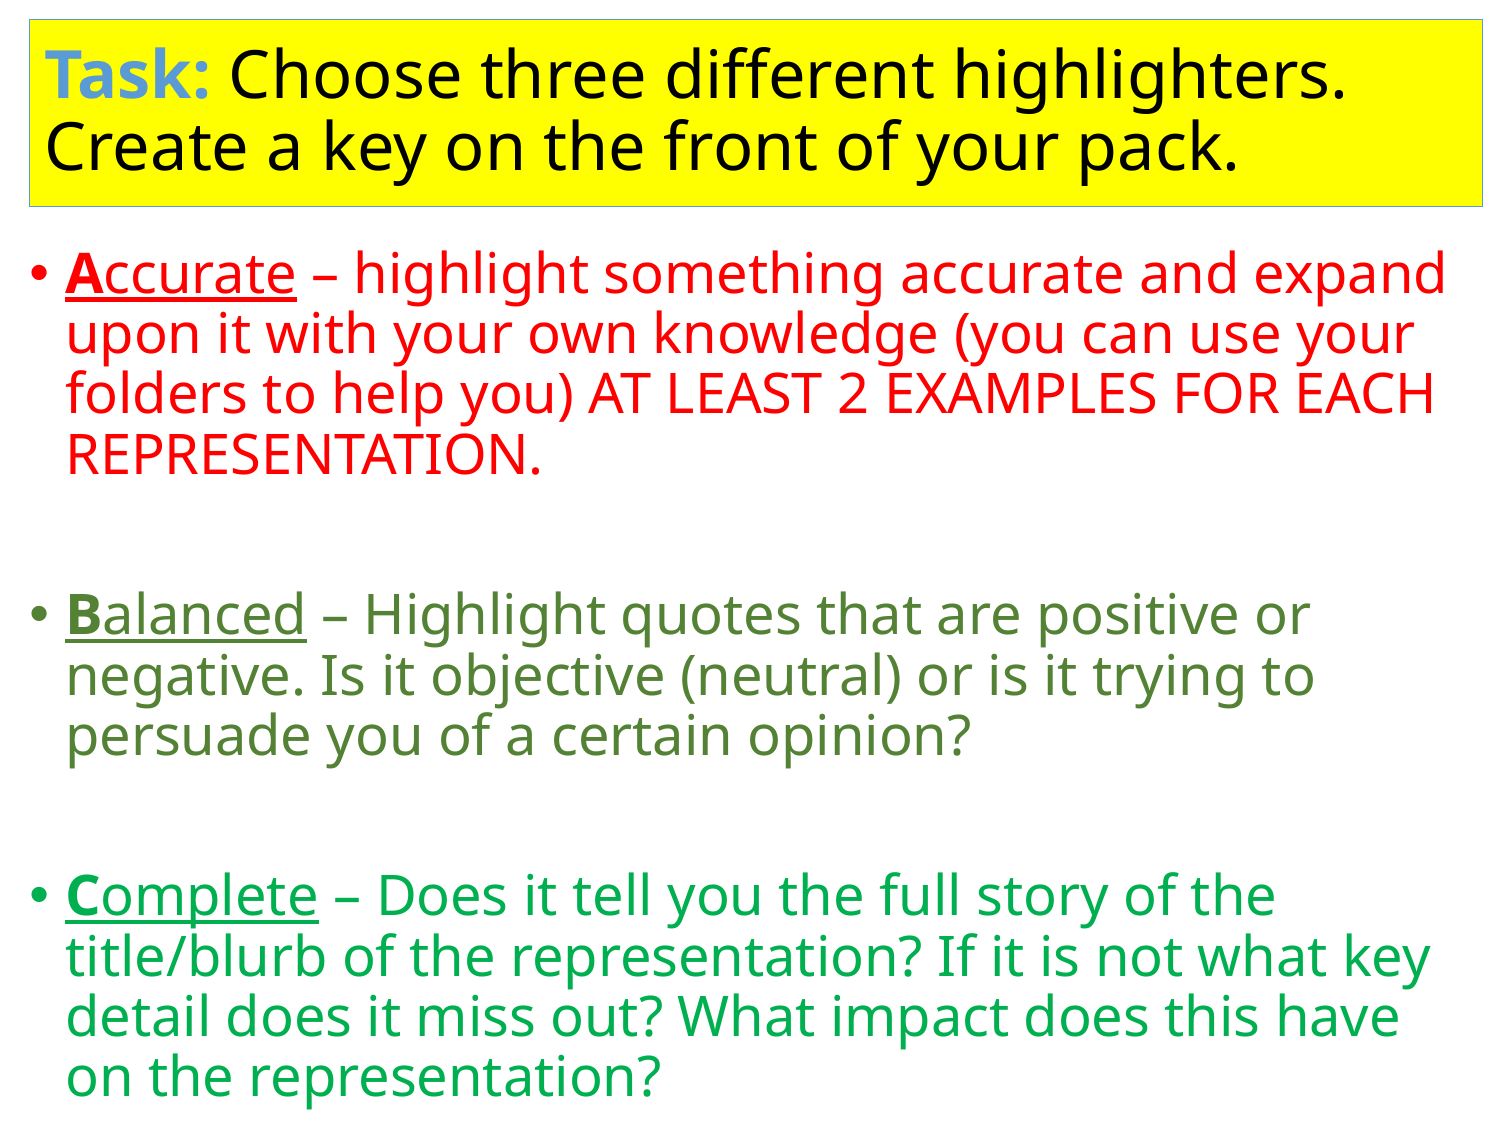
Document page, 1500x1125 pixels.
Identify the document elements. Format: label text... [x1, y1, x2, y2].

list Accurate – highlight something accurate and expand upon it with your own knowledge (you can use your folders to help you) AT LEAST 2 EXAMPLES FOR EACH REPRESENTATION. Balanced – Highlight quotes that are positive or negative. Is it objective (neutral) or is it trying to persuade you of a certain opinion? Complete – Does it tell you the full story of the title/blurb of the representation? If it is not what key detail does it miss out? What impact does this have on the representation? [14, 237, 1497, 1124]
title Task: Choose three different highlighters. Create a key on the front of your pack. [29, 19, 1483, 207]
